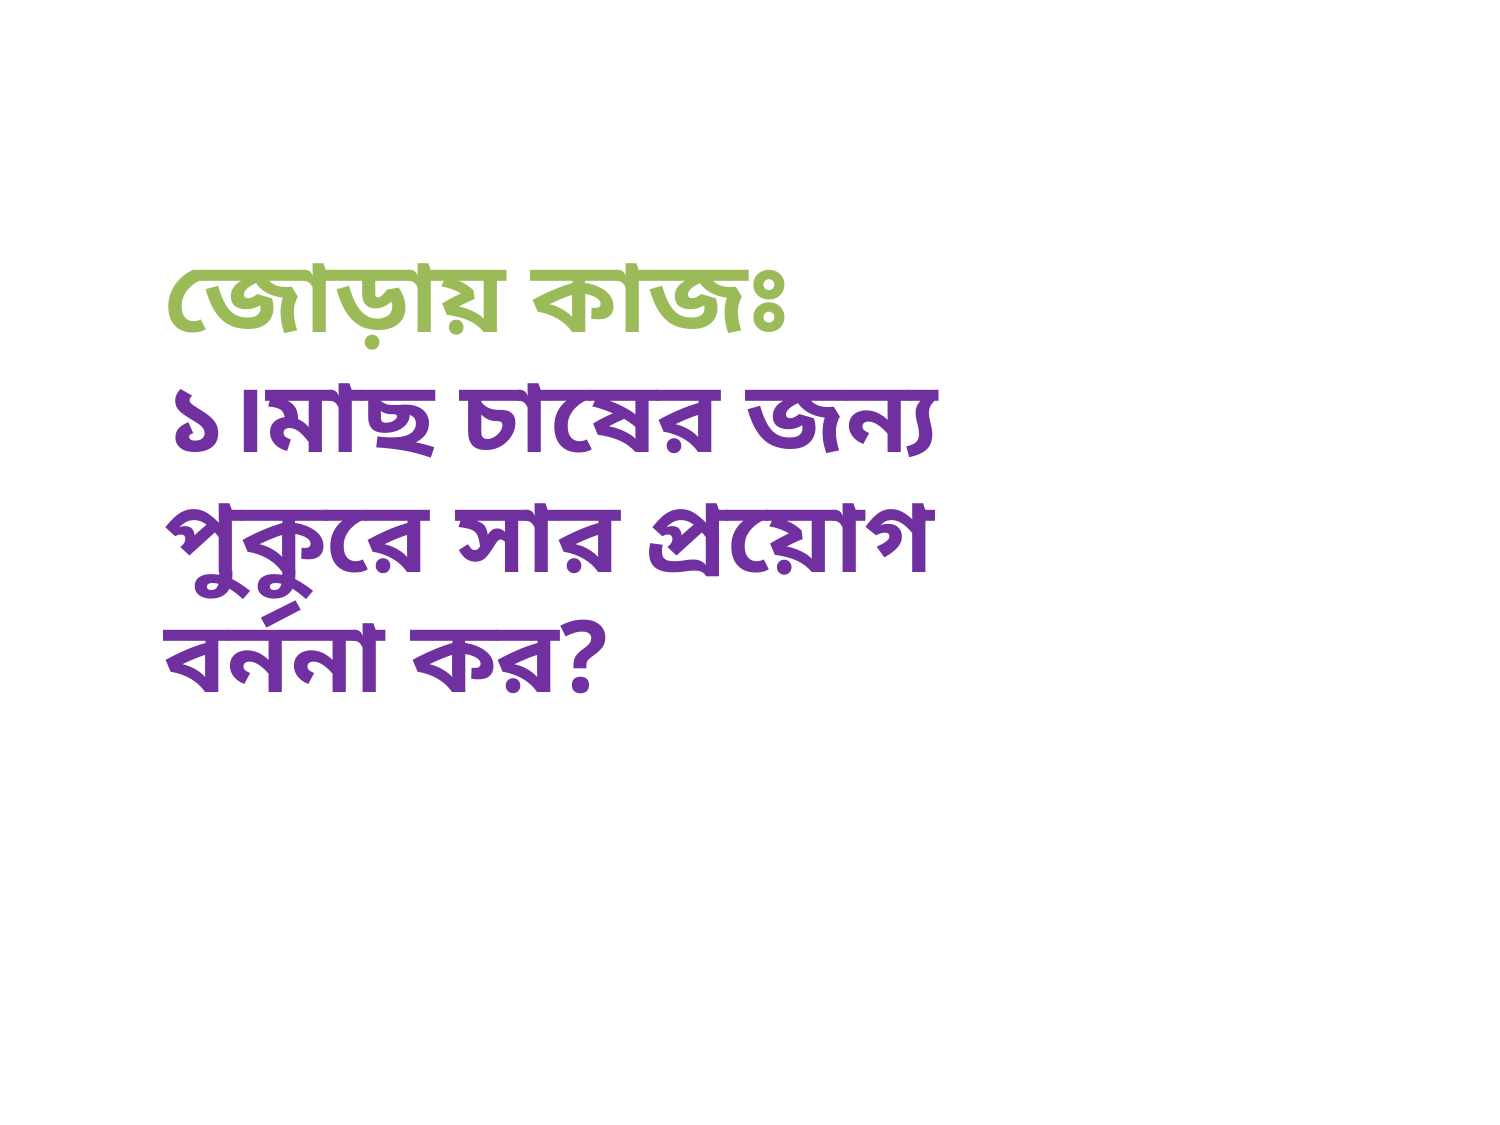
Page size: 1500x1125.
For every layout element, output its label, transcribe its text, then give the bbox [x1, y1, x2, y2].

text_box জোড়ায় কাজঃ ১।মাছ চাষের জন্য পুকুরে সার প্রয়োগ বর্ননা কর? [150, 224, 1075, 920]
